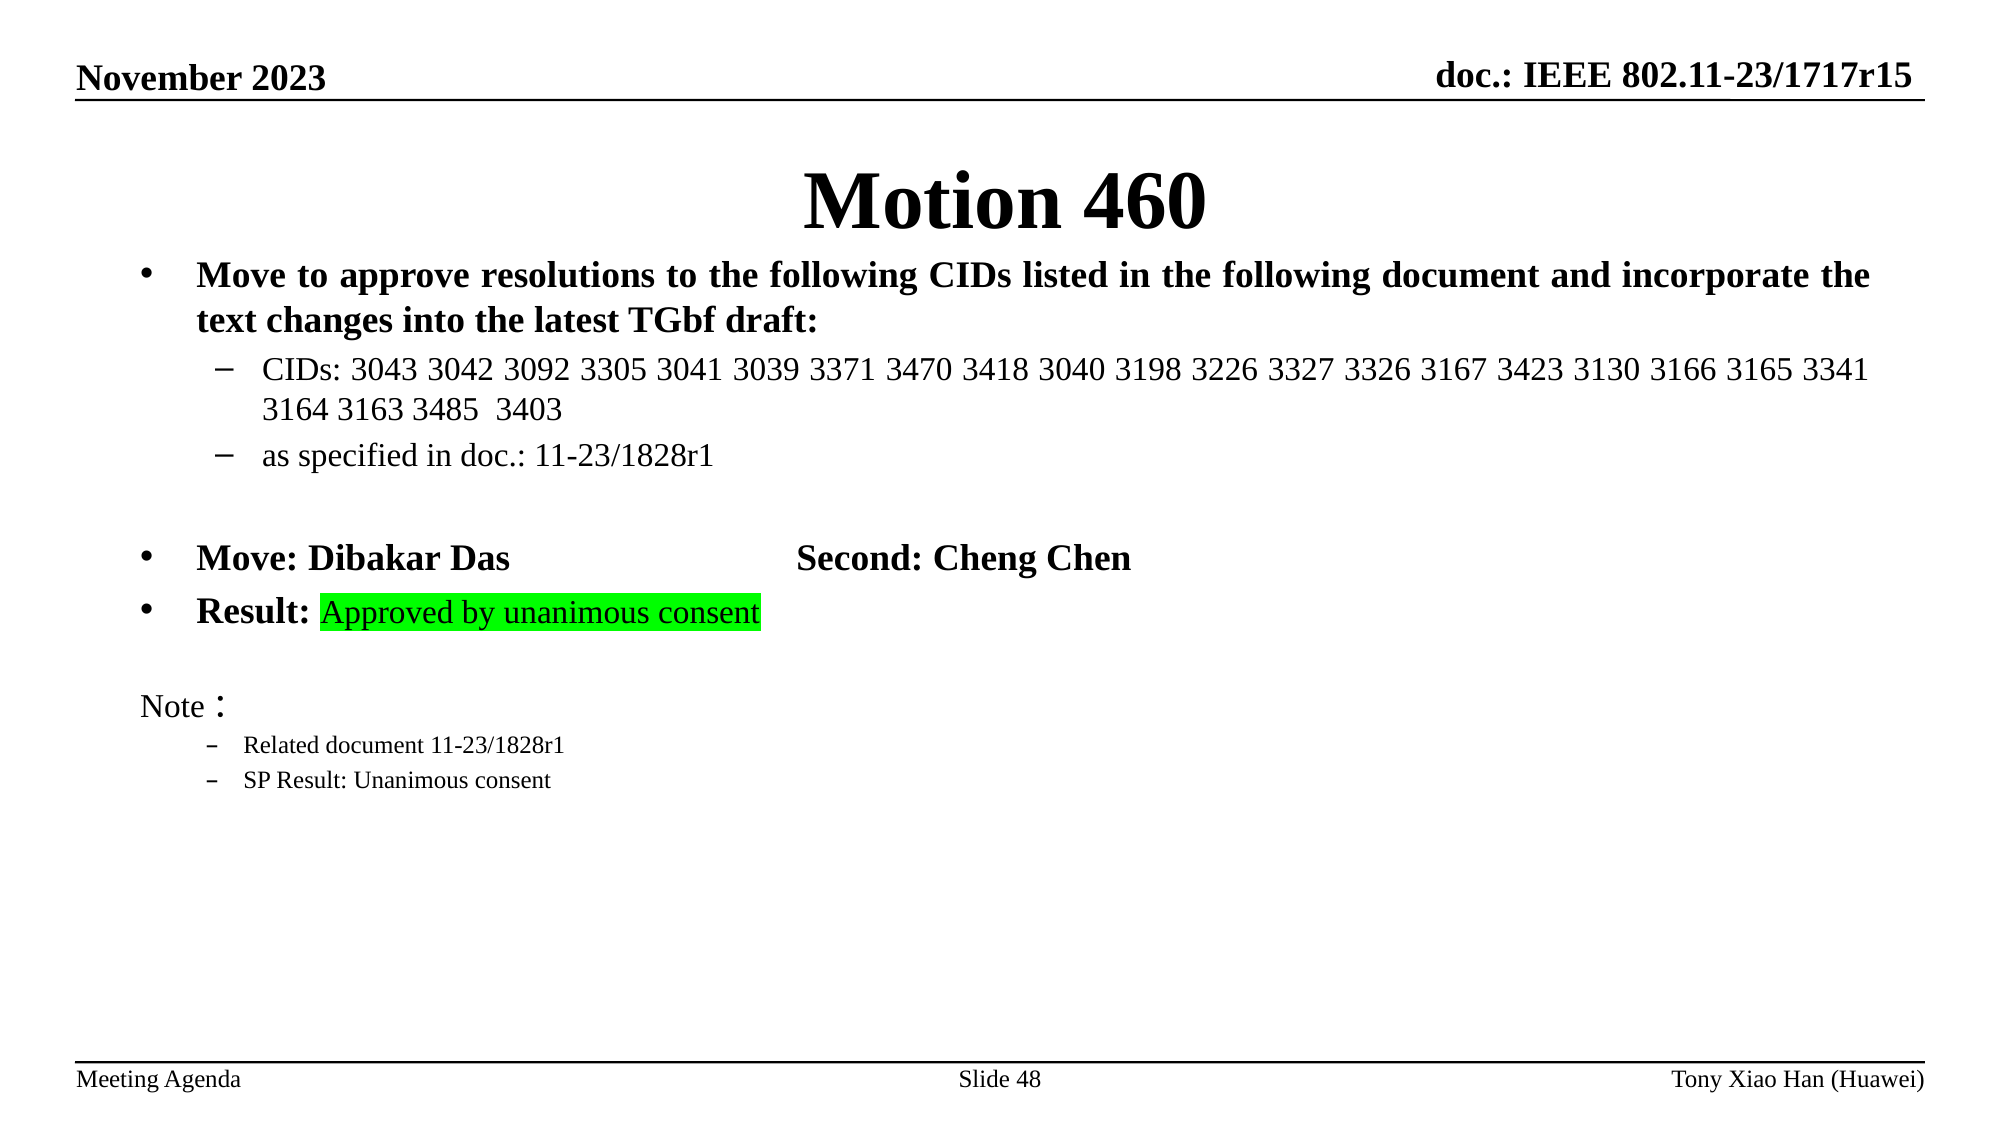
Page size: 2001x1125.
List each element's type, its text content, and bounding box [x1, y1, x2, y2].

text_box Move to approve resolutions to the following CIDs listed in the following document and incorporate the text changes into the latest TGbf draft: CIDs: 3043 3042 3092 3305 3041 3039 3371 3470 3418 3040 3198 3226 3327 3326 3167 3423 3130 3166 3165 3341 3164 3163 3485 3403 as specified in doc.: 11-23/1828r1 Move: Dibakar Das Second: Cheng Chen Result: Approved by unanimous consent Note： Related document 11-23/1828r1 SP Result: Unanimous consent [125, 212, 1888, 988]
text_box Motion 460 [368, 137, 1644, 212]
